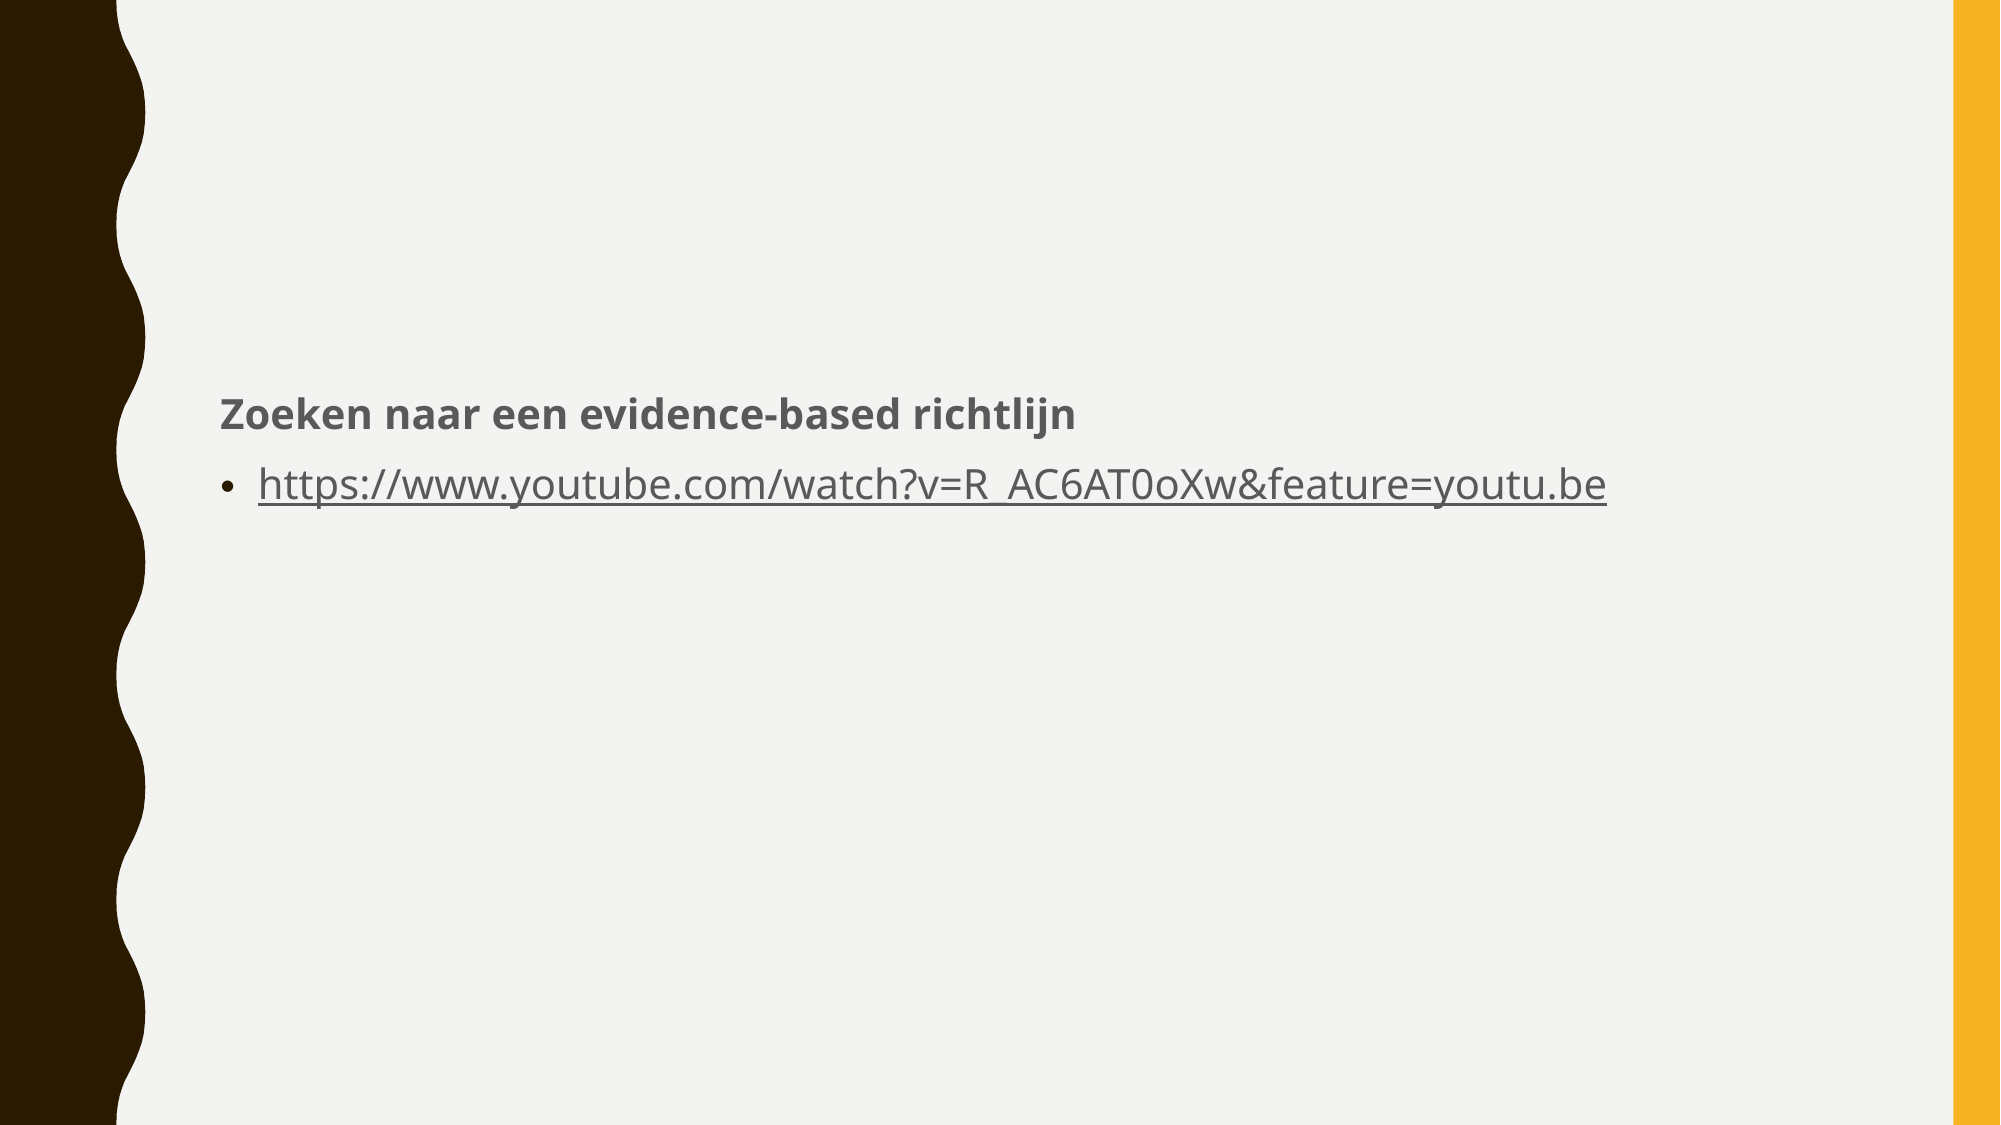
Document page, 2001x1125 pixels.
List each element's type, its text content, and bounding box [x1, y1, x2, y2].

list Zoeken naar een evidence-based richtlijn https://www.youtube.com/watch?v=R_AC6AT0oXw&feature=youtu.be [205, 375, 1875, 965]
